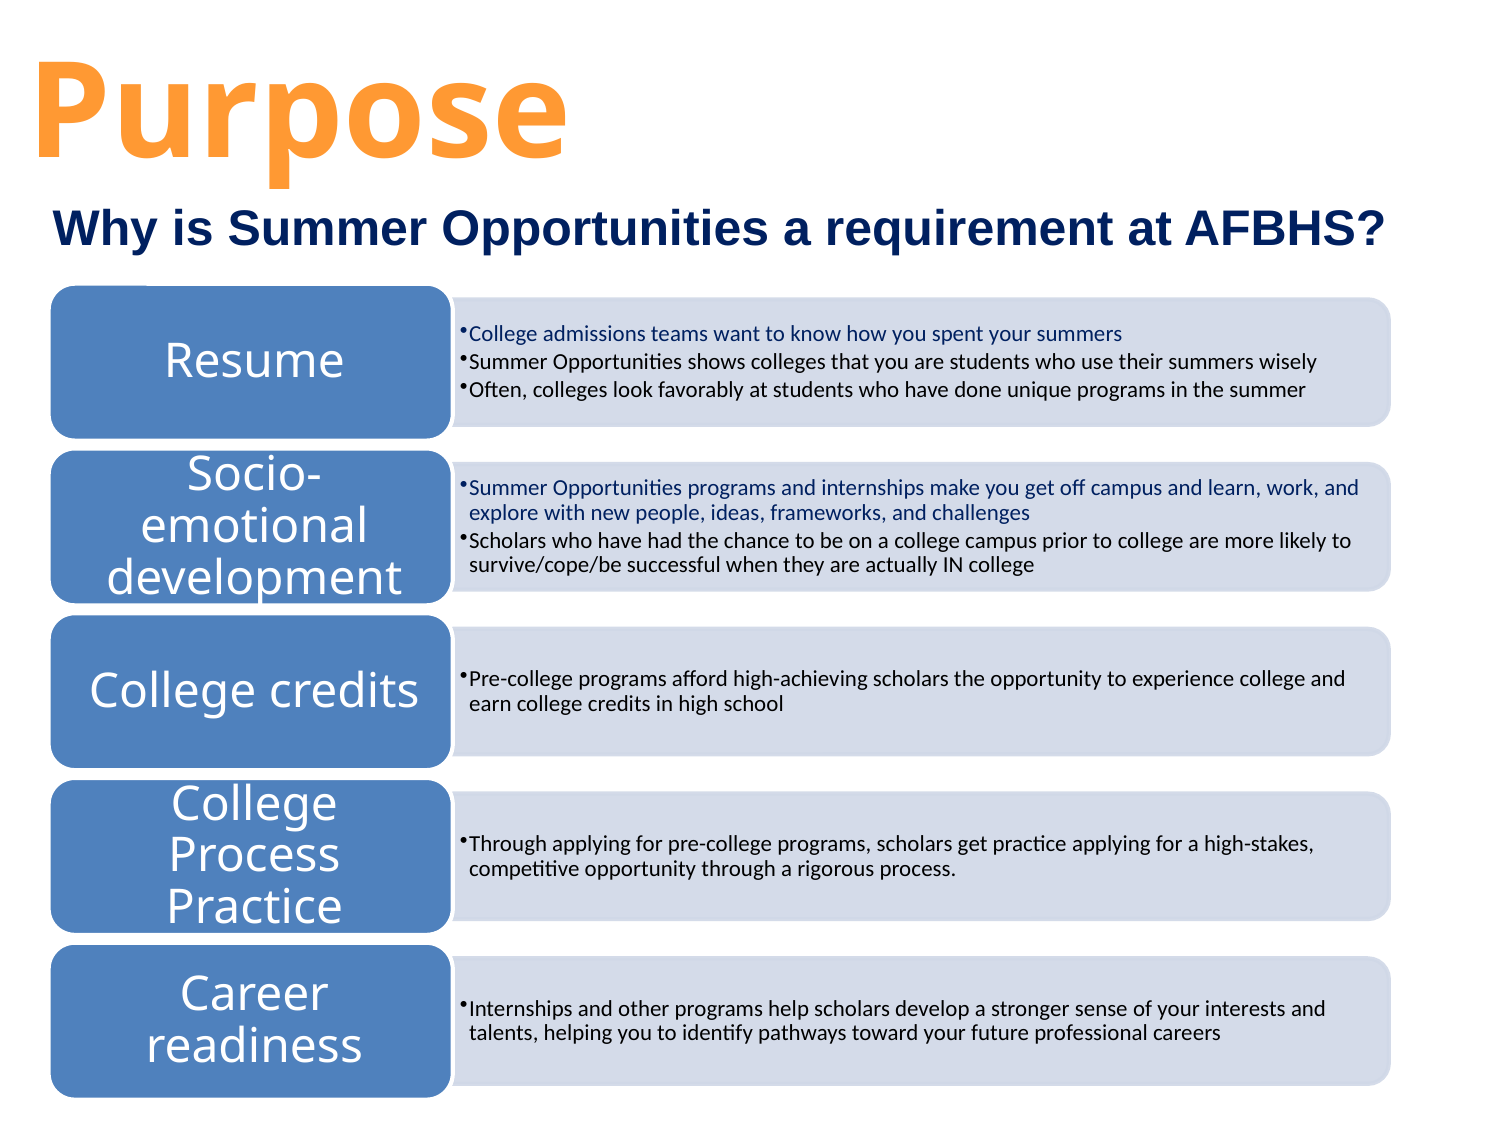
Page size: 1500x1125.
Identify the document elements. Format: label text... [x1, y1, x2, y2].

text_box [0, 283, 1451, 1101]
title Purpose [12, 8, 1275, 200]
subtitle Why is Summer Opportunities a requirement at AFBHS? [37, 187, 1438, 263]
